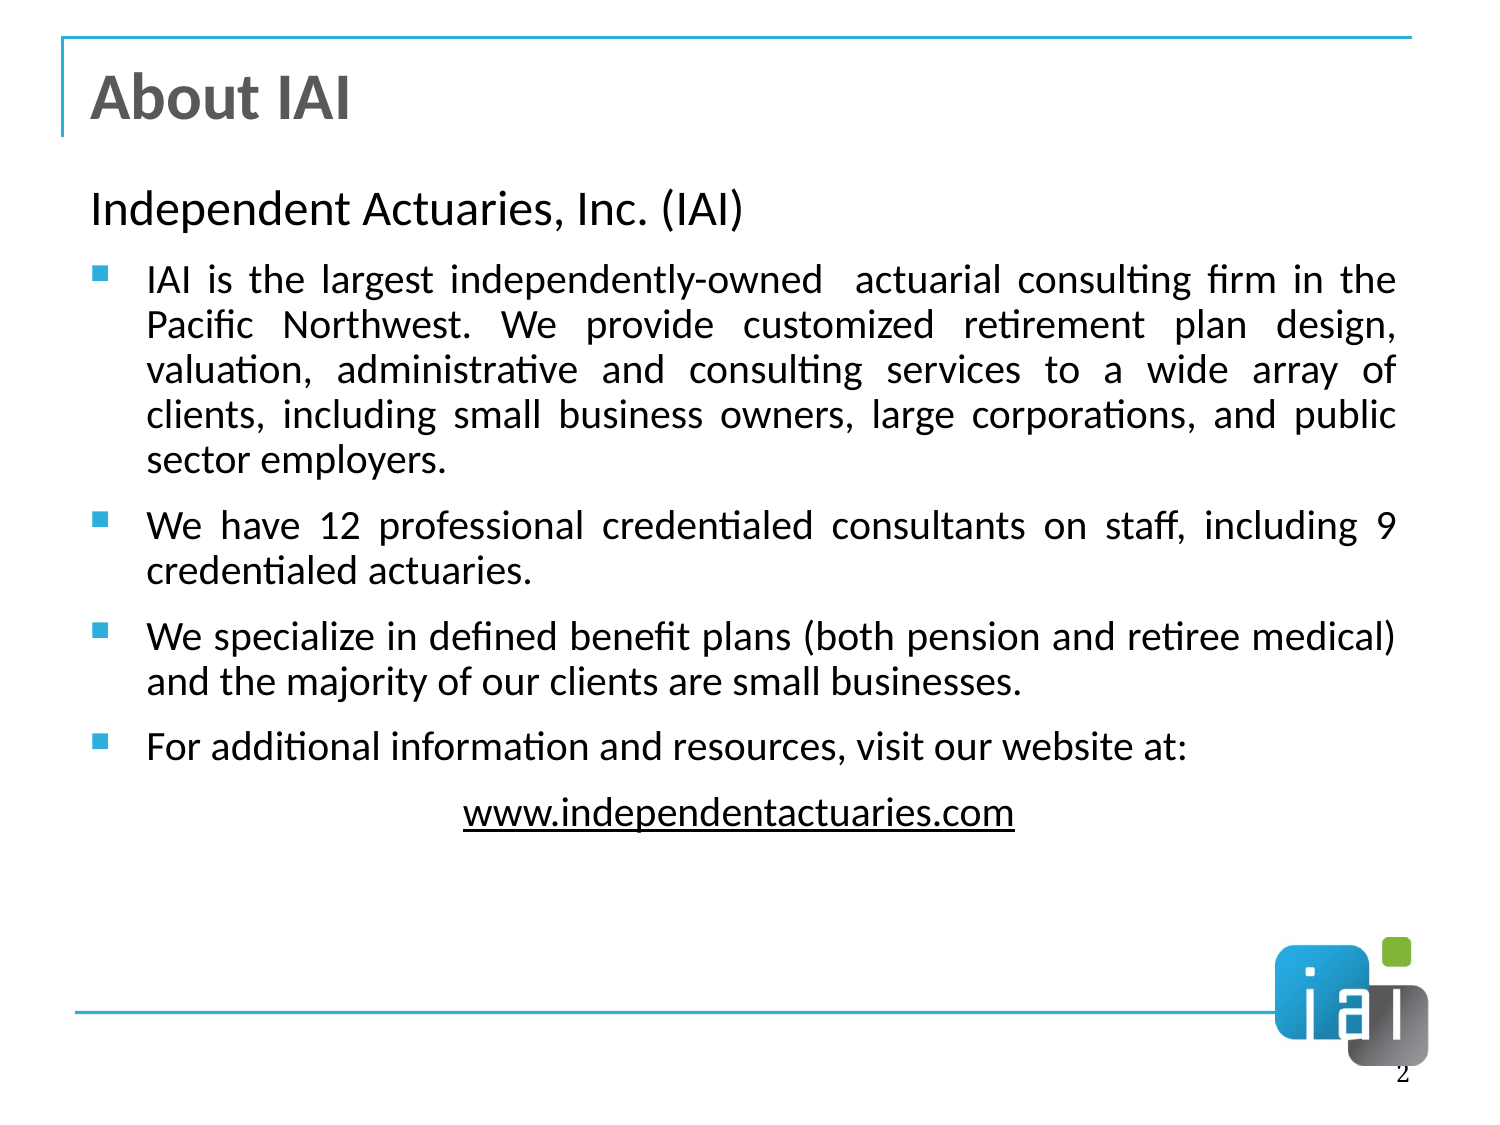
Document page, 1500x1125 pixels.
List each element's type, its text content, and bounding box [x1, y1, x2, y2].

title About IAI [74, 45, 1426, 233]
list Independent Actuaries, Inc. (IAI) IAI is the largest independently-owned actuarial consulting firm in the Pacific Northwest. We provide customized retirement plan design, valuation, administrative and consulting services to a wide array of clients, including small business owners, large corporations, and public sector employers. We have 12 professional credentialed consultants on staff, including 9 credentialed actuaries. We specialize in defined benefit plans (both pension and retiree medical) and the majority of our clients are small businesses. For additional information and resources, visit our website at: www.independentactuaries.com [74, 174, 1413, 919]
picture [1274, 937, 1430, 1066]
slide_number 2 [1074, 1023, 1426, 1100]
